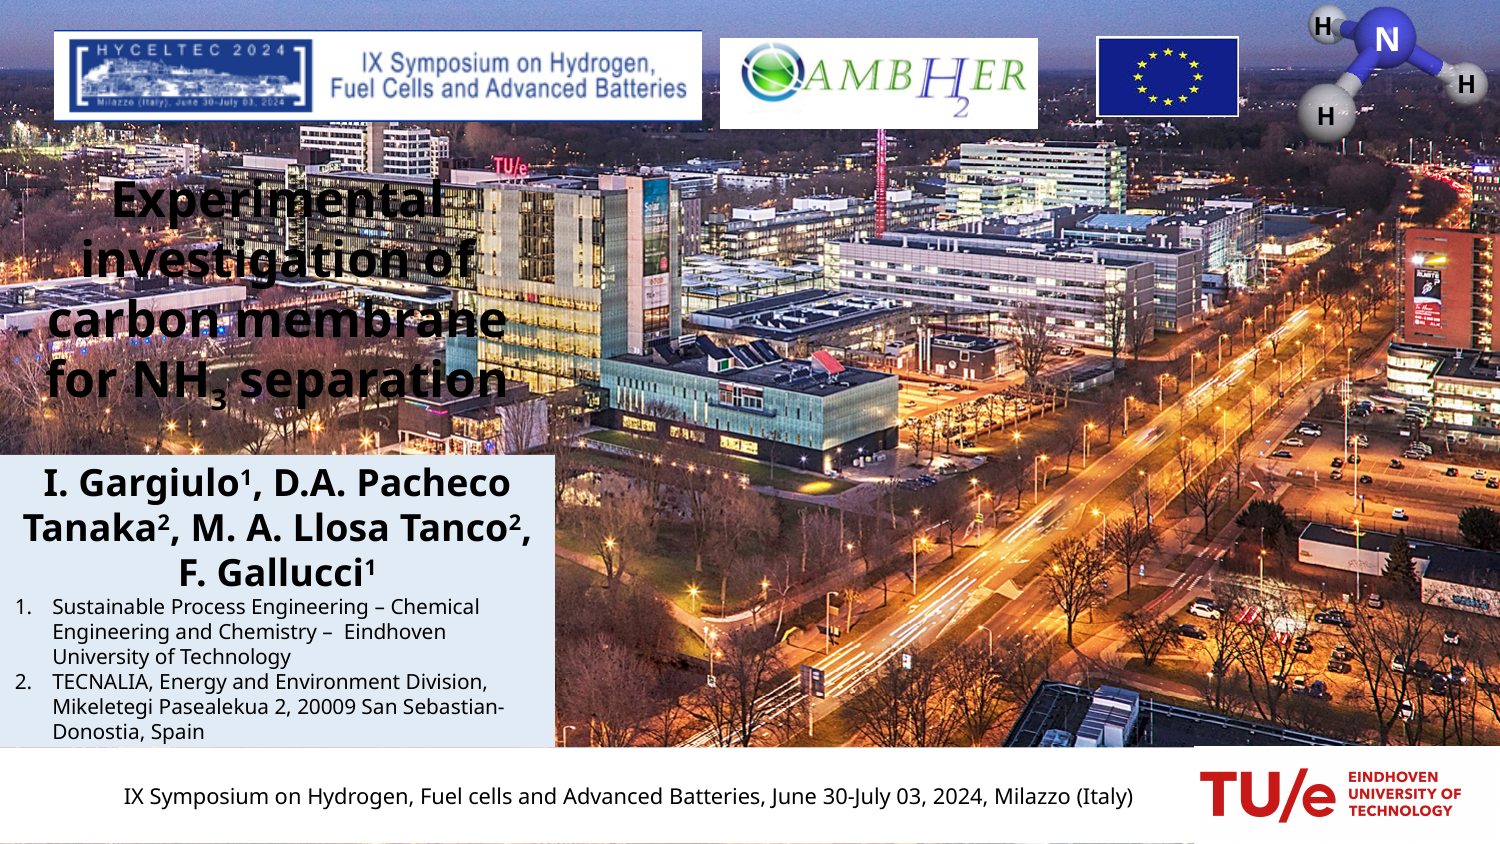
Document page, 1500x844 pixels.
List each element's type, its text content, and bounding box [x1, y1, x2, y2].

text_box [1258, 0, 1500, 161]
text_box Experimental investigation of carbon membrane for NH3 separation [0, 160, 555, 424]
text_box IX Symposium on Hydrogen, Fuel cells and Advanced Batteries, June 30-July 03, 2024, Milazzo (Italy) [0, 747, 1195, 844]
text_box I. Gargiulo1, D.A. Pacheco Tanaka2, M. A. Llosa Tanco2, F. Gallucci1 Sustainable Process Engineering – Chemical Engineering and Chemistry – Eindhoven University of Technology TECNALIA, Energy and Environment Division, Mikeletegi Pasealekua 2, 20009 San Sebastian-Donostia, Spain [0, 453, 556, 747]
picture [0, 0, 1500, 844]
